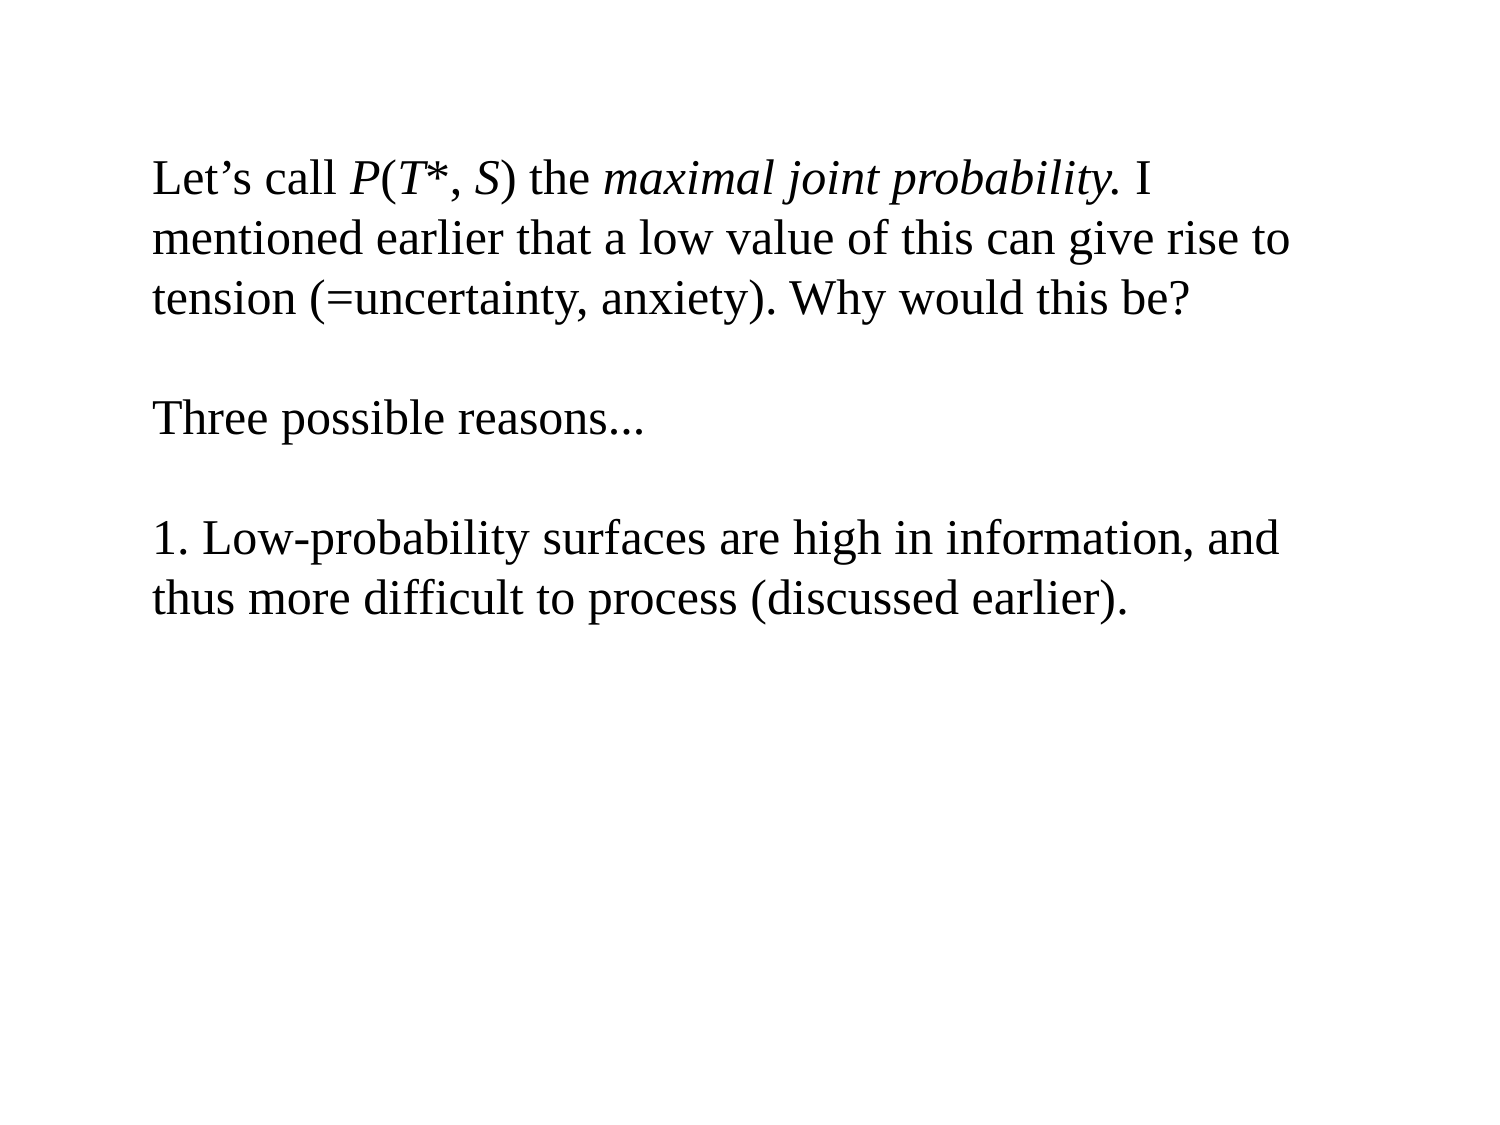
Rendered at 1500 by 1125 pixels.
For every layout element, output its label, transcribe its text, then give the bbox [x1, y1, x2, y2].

text_box Let’s call P(T*, S) the maximal joint probability. I mentioned earlier that a low value of this can give rise to tension (=uncertainty, anxiety). Why would this be? Three possible reasons... 1. Low-probability surfaces are high in information, and thus more difficult to process (discussed earlier). [137, 137, 1350, 633]
